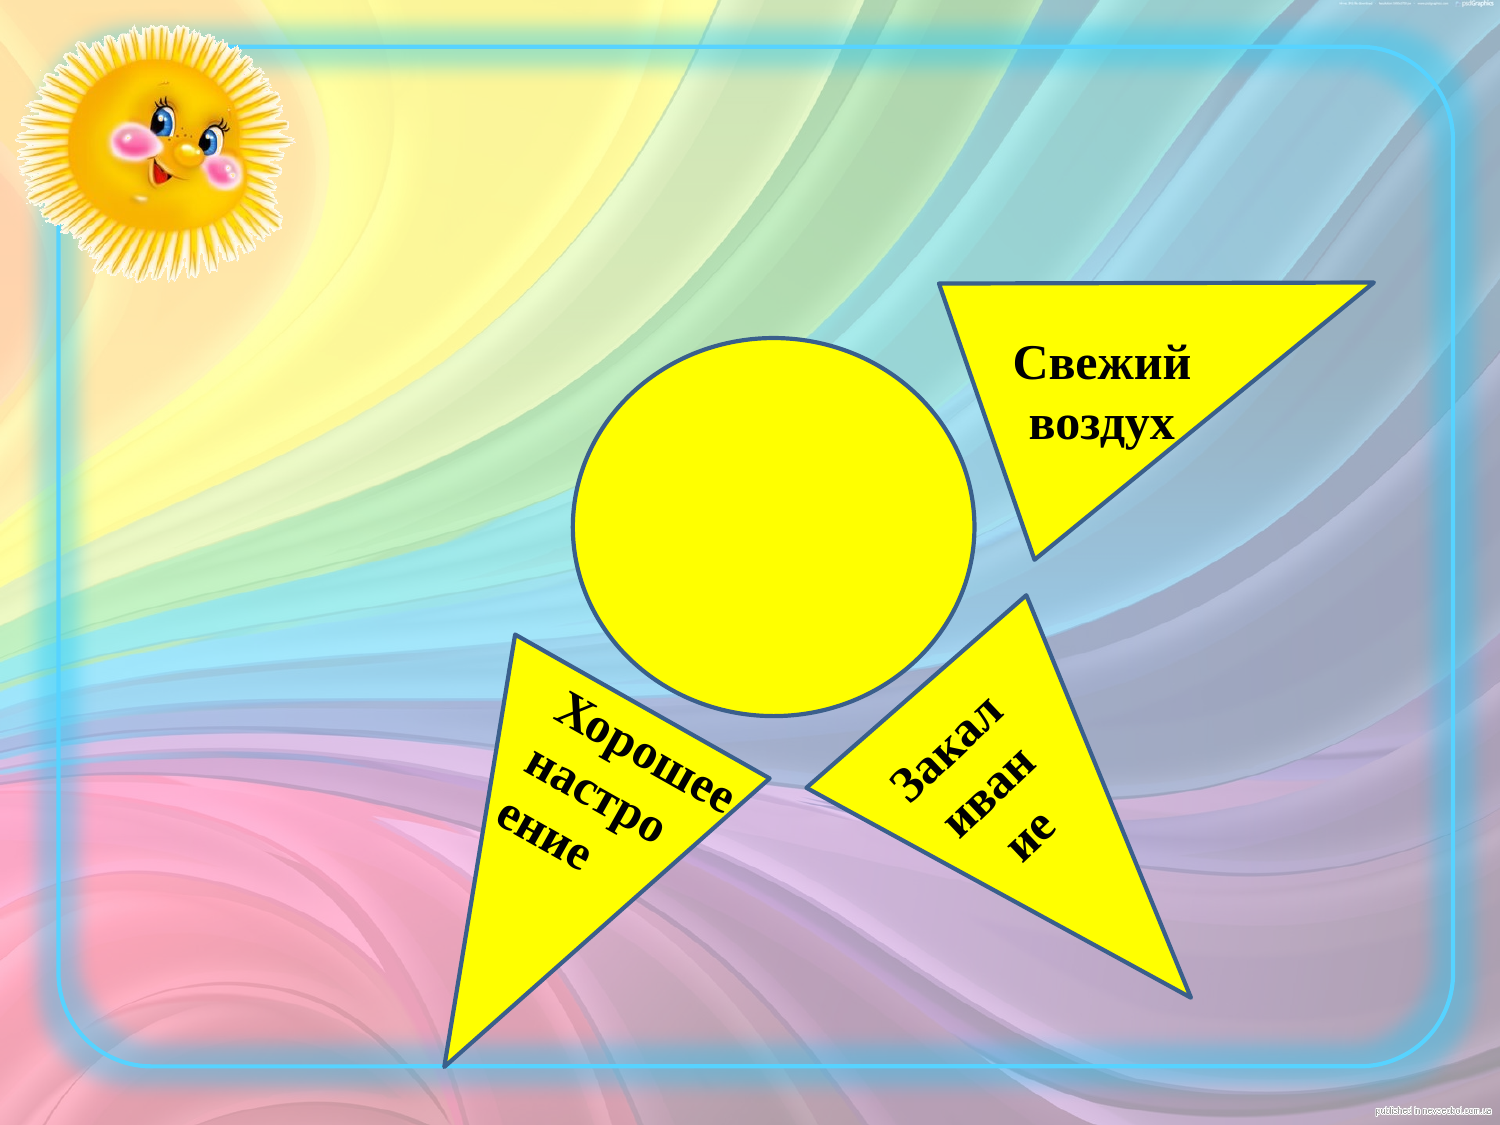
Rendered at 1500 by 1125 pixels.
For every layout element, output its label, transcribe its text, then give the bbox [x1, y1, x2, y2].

text_box [936, 280, 1376, 426]
text_box [442, 836, 619, 1069]
text_box [570, 335, 977, 719]
text_box [804, 593, 1193, 1000]
picture [11, 11, 340, 340]
text_box Свежий воздух [986, 321, 1218, 457]
text_box [484, 632, 567, 806]
text_box Закаливание [858, 661, 1113, 917]
text_box [996, 457, 1164, 562]
text_box Хорошее настро ение [471, 660, 807, 966]
